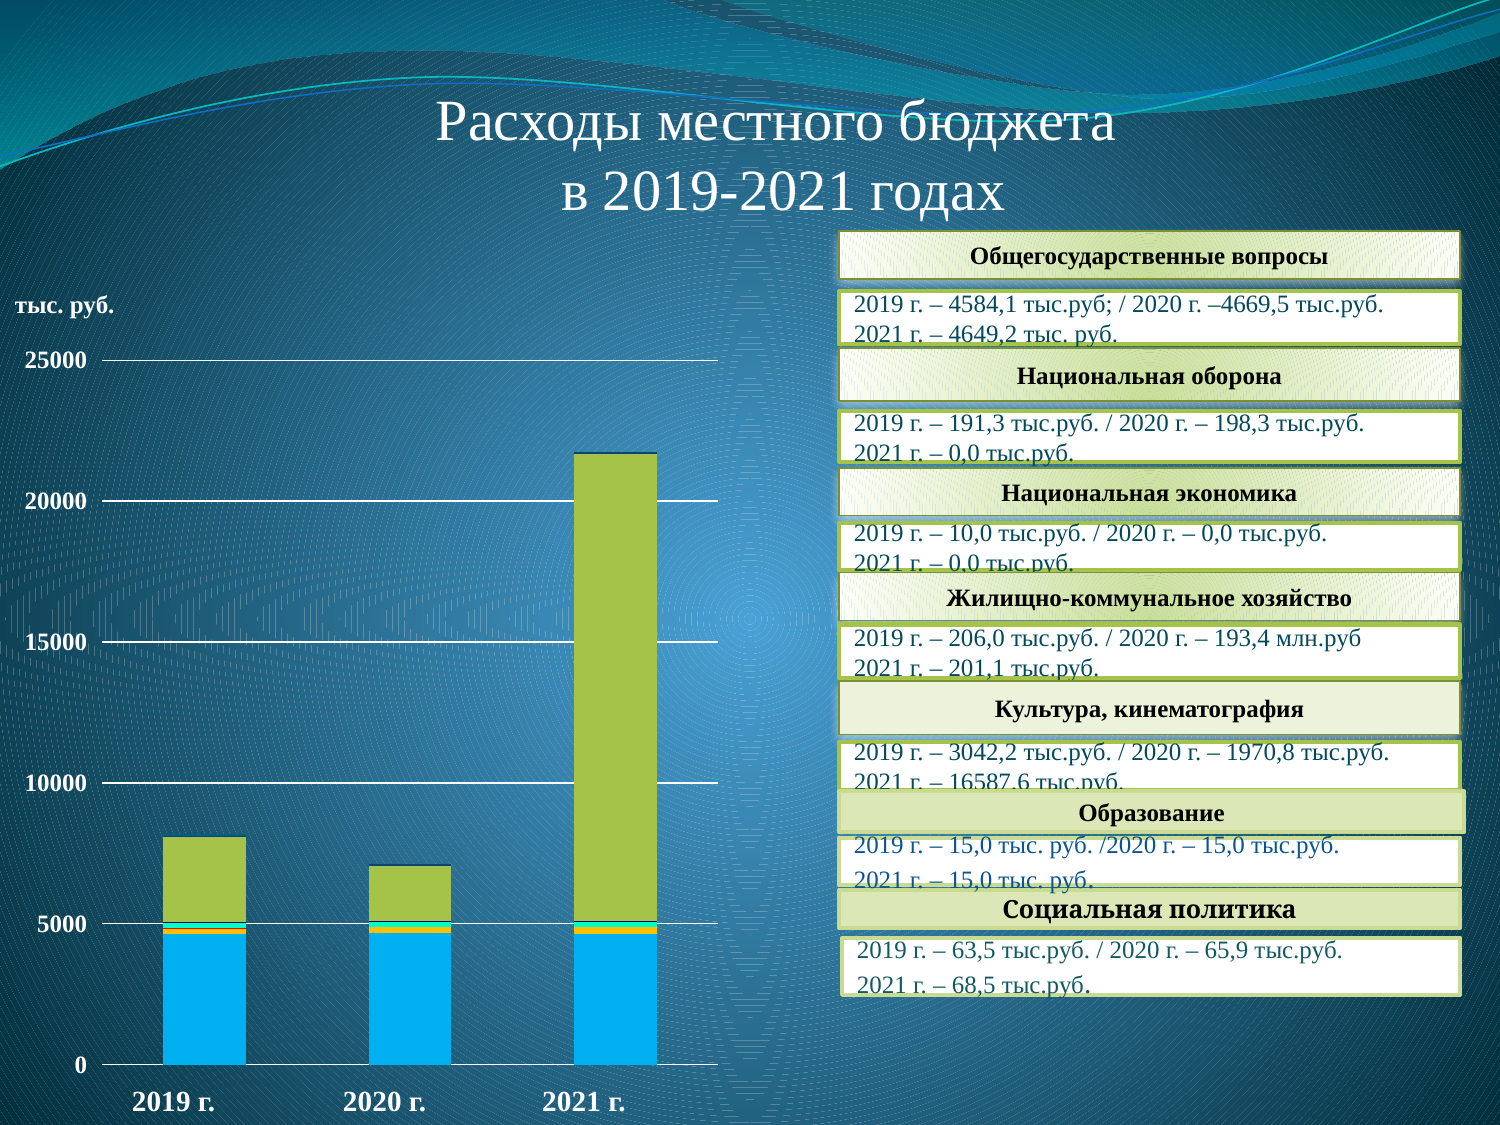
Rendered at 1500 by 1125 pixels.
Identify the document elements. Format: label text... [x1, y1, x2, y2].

text_box 2019 г. – 63,5 тыс.руб. / 2020 г. – 65,9 тыс.руб. 2021 г. – 68,5 тыс.руб. [840, 936, 1462, 997]
text_box Жилищно-коммунальное хозяйство [838, 572, 1461, 621]
text_box 2019 г. – 10,0 тыс.руб. / 2020 г. – 0,0 тыс.руб. 2021 г. – 0,0 тыс.руб. [837, 521, 1462, 572]
text_box 2019 г. – 4584,1 тыс.руб; / 2020 г. –4669,5 тыс.руб. 2021 г. – 4649,2 тыс. руб. [837, 289, 1462, 346]
chart [14, 323, 731, 1125]
text_box 2019 г. – 3042,2 тыс.руб. / 2020 г. – 1970,8 тыс.руб. 2021 г. – 16587,6 тыс.руб. [837, 740, 1462, 789]
text_box Общегосударственные вопросы [838, 230, 1461, 280]
text_box Образование [837, 789, 1466, 834]
text_box 2019 г. – 15,0 тыс. руб. /2020 г. – 15,0 тыс.руб. 2021 г. – 15,0 тыс. руб. [837, 836, 1462, 887]
text_box 2019 г. – 206,0 тыс.руб. / 2020 г. – 193,4 млн.руб 2021 г. – 201,1 тыс.руб. [837, 622, 1462, 680]
text_box 2019 г. – 191,3 тыс.руб. / 2020 г. – 198,3 тыс.руб. 2021 г. – 0,0 тыс.руб. [837, 409, 1462, 464]
text_box Социальная политика [837, 888, 1462, 930]
text_box Культура, кинематография [838, 680, 1461, 735]
text_box Расходы местного бюджета в 2019-2021 годах [117, 74, 1436, 230]
text_box тыс. руб. [0, 281, 194, 324]
text_box Национальная оборона [838, 347, 1461, 402]
text_box Национальная экономика [838, 467, 1461, 516]
